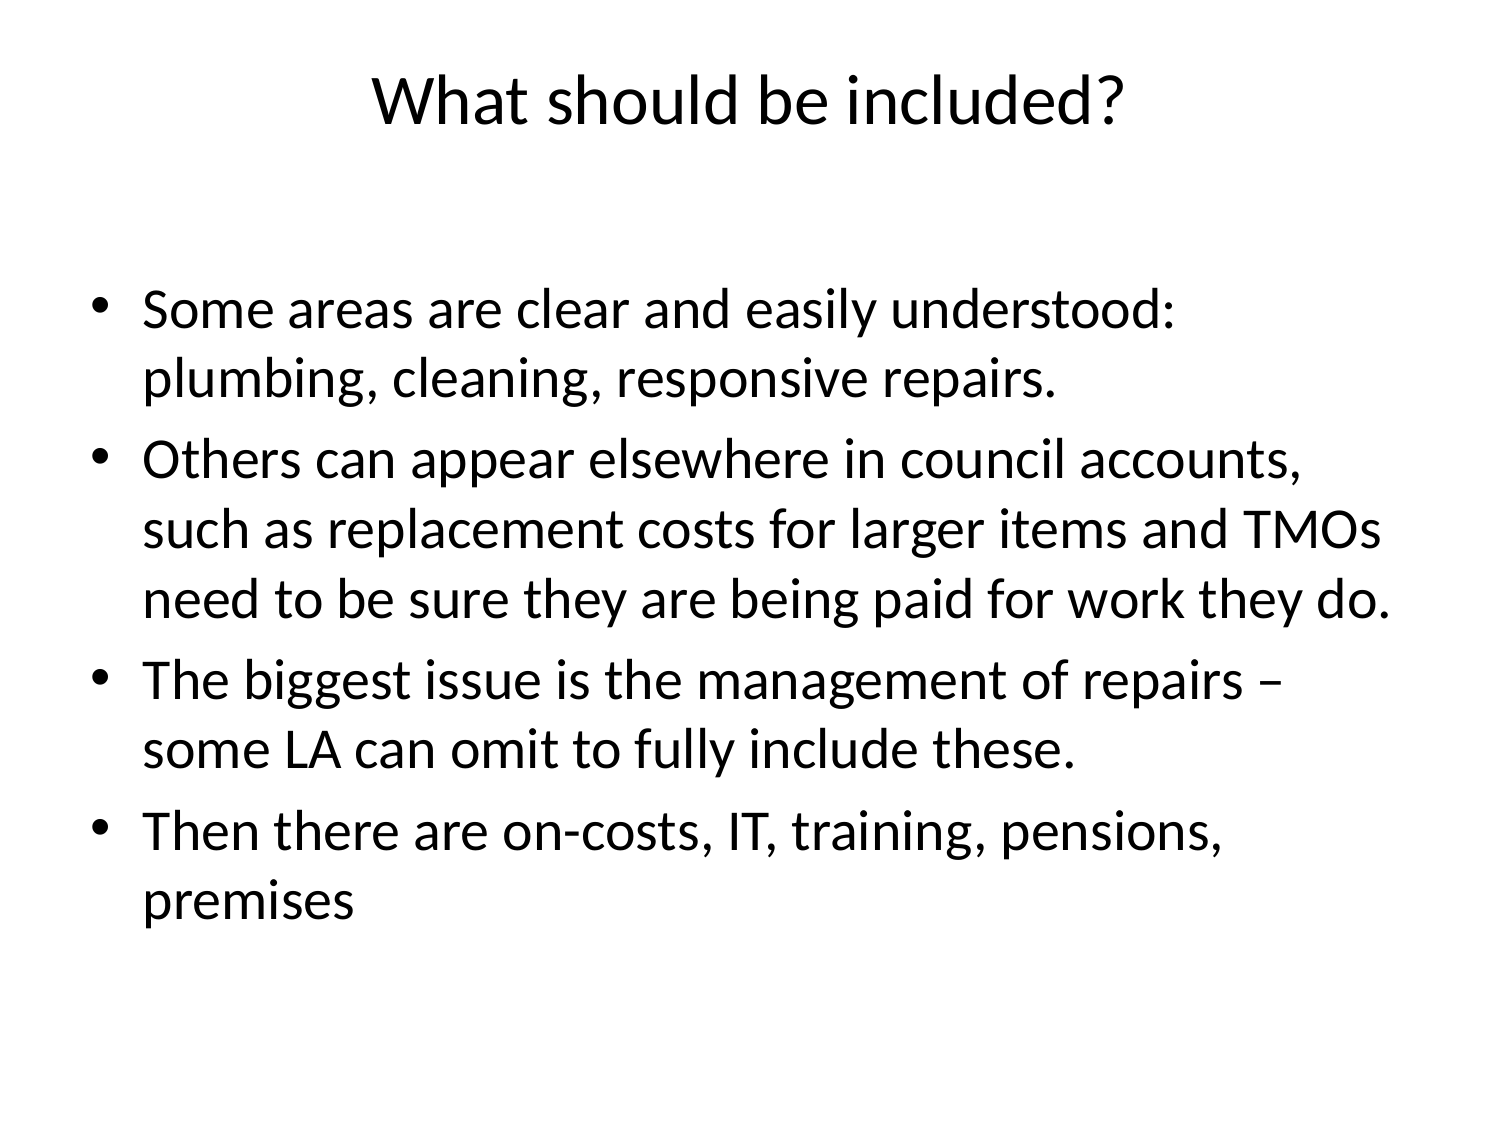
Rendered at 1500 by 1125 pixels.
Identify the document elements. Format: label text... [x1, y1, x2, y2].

list Some areas are clear and easily understood: plumbing, cleaning, responsive repairs. Others can appear elsewhere in council accounts, such as replacement costs for larger items and TMOs need to be sure they are being paid for work they do. The biggest issue is the management of repairs – some LA can omit to fully include these. Then there are on-costs, IT, training, pensions, premises [74, 262, 1426, 1006]
title What should be included? [74, 44, 1426, 233]
